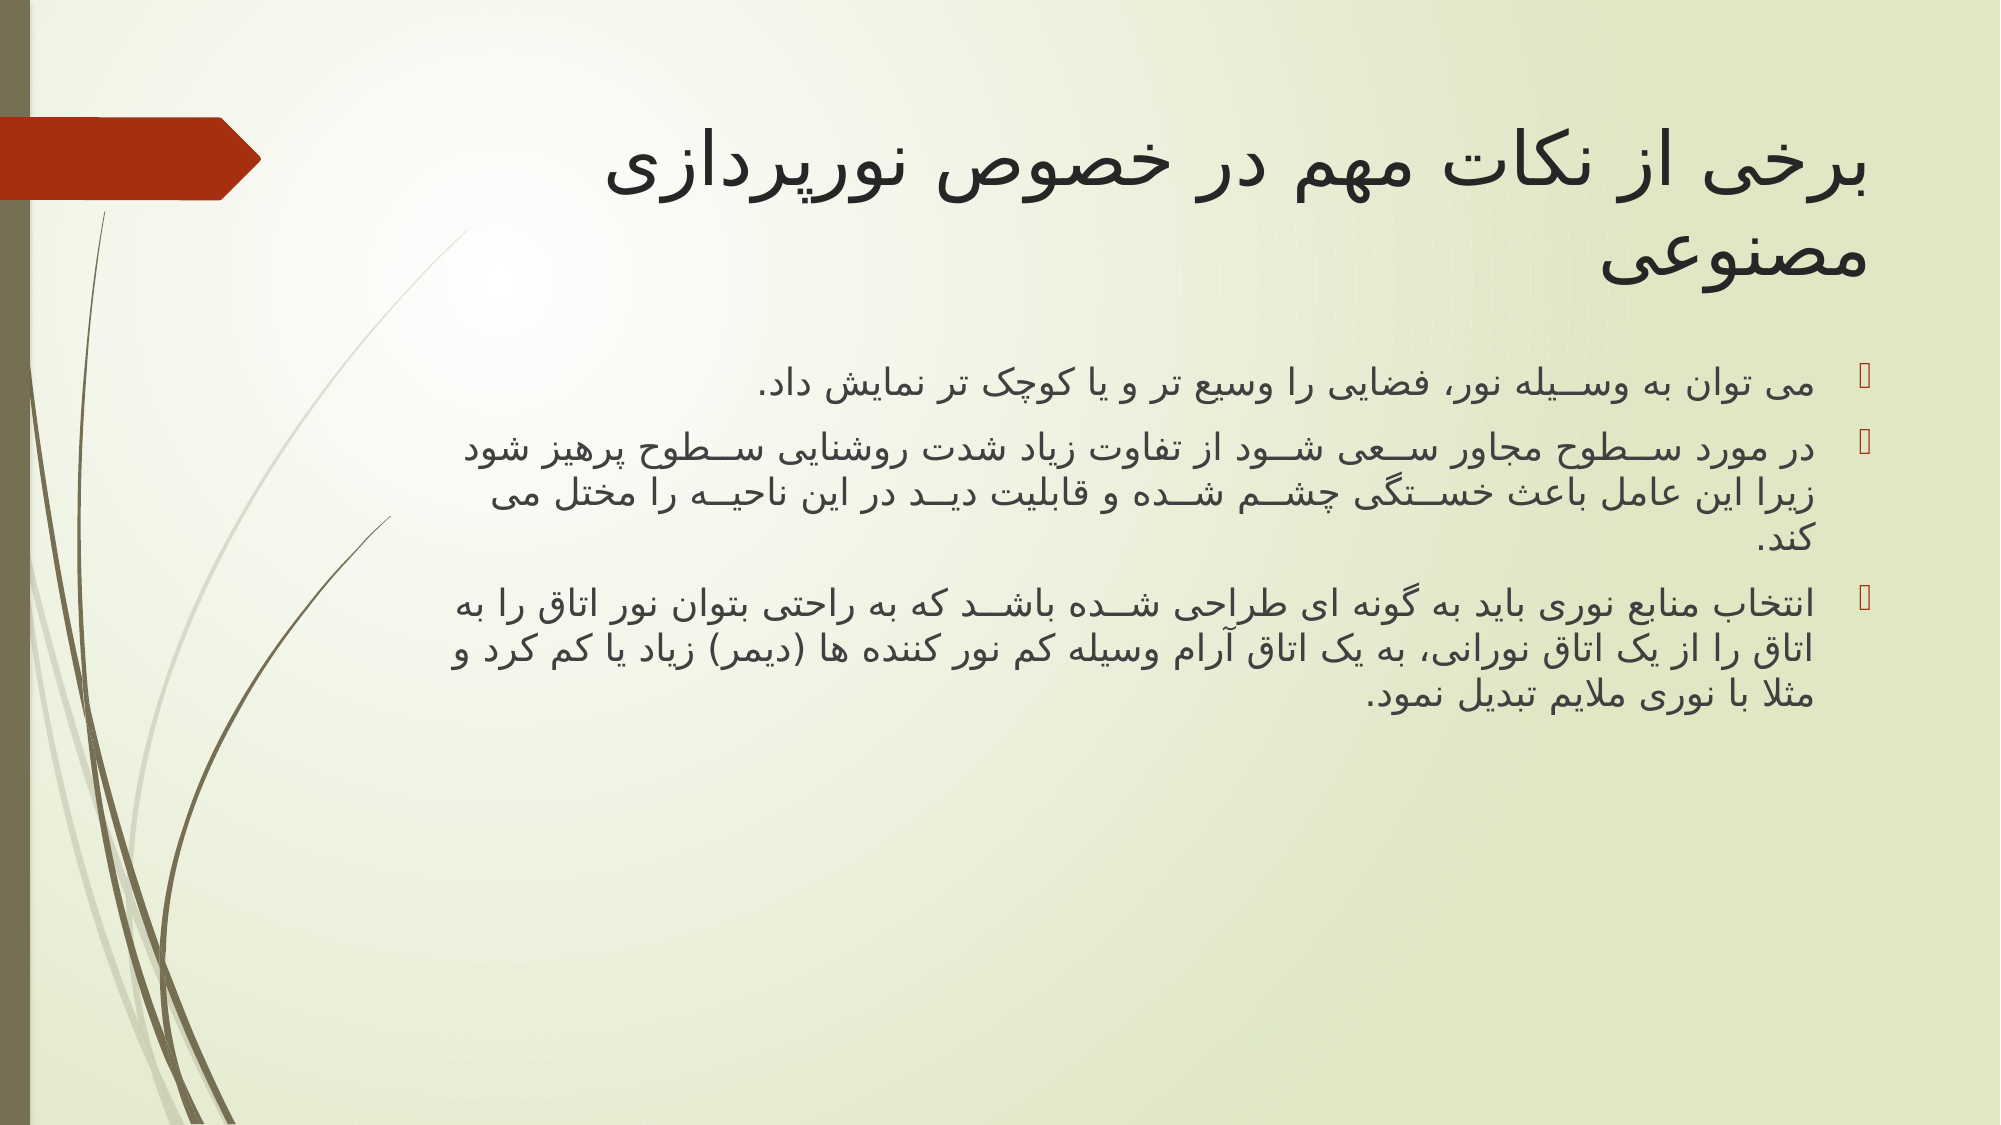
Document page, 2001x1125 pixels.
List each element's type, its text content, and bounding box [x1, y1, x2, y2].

title برخی از نکات مهم در خصوص نورپردازی مصنوعی [425, 102, 1888, 313]
list می توان به وســیله نور، فضایی را وسیع تر و یا کوچک تر نمایش داد. در مورد ســطوح مجاور ســعی شــود از تفاوت زیاد شدت روشنایی ســطوح پرهیز شود زیرا این عامل باعث خســتگی چشــم شــده و قابلیت دیــد در این ناحیــه را مختل می کند. انتخاب منابع نوری باید به گونه ای طراحی شــده باشــد که به راحتی بتوان نور اتاق را به اتاق را از یک اتاق نورانی، به یک اتاق آرام وسیله کم نور کننده ها (دیمر) زیاد یا کم کرد و مثلا با نوری ملایم تبدیل نمود. [424, 350, 1888, 970]
